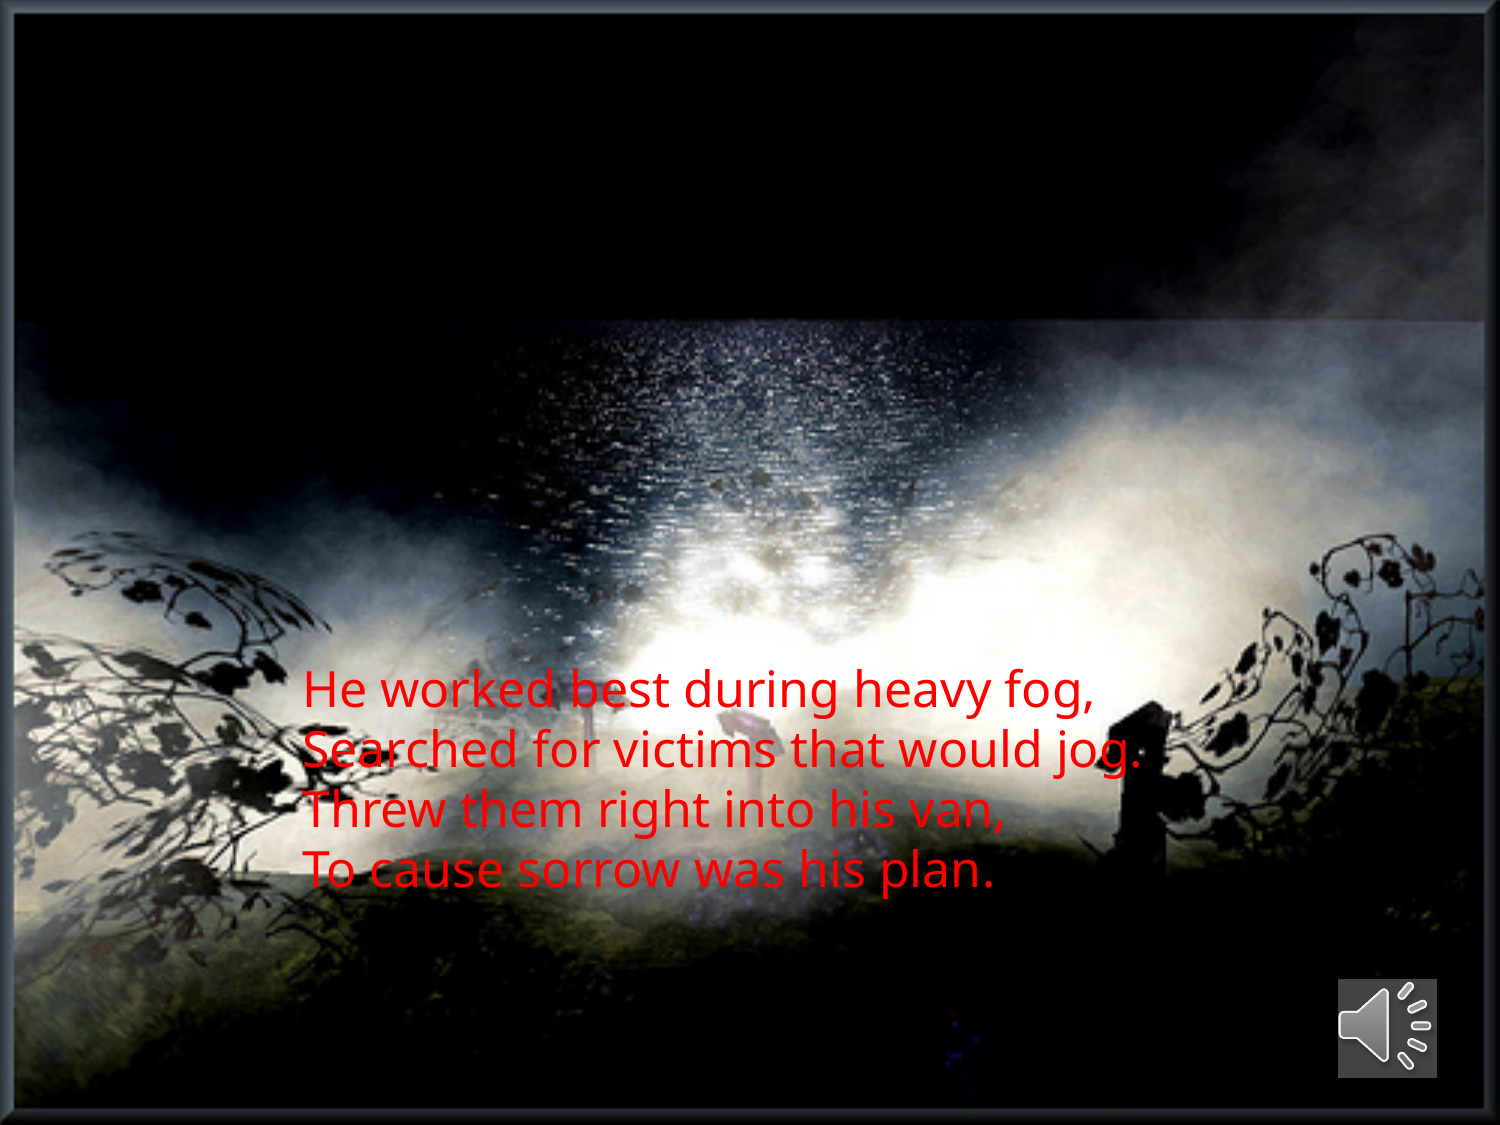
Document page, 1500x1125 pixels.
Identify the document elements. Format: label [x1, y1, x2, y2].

list [0, 0, 1500, 1125]
picture [1337, 978, 1438, 1079]
